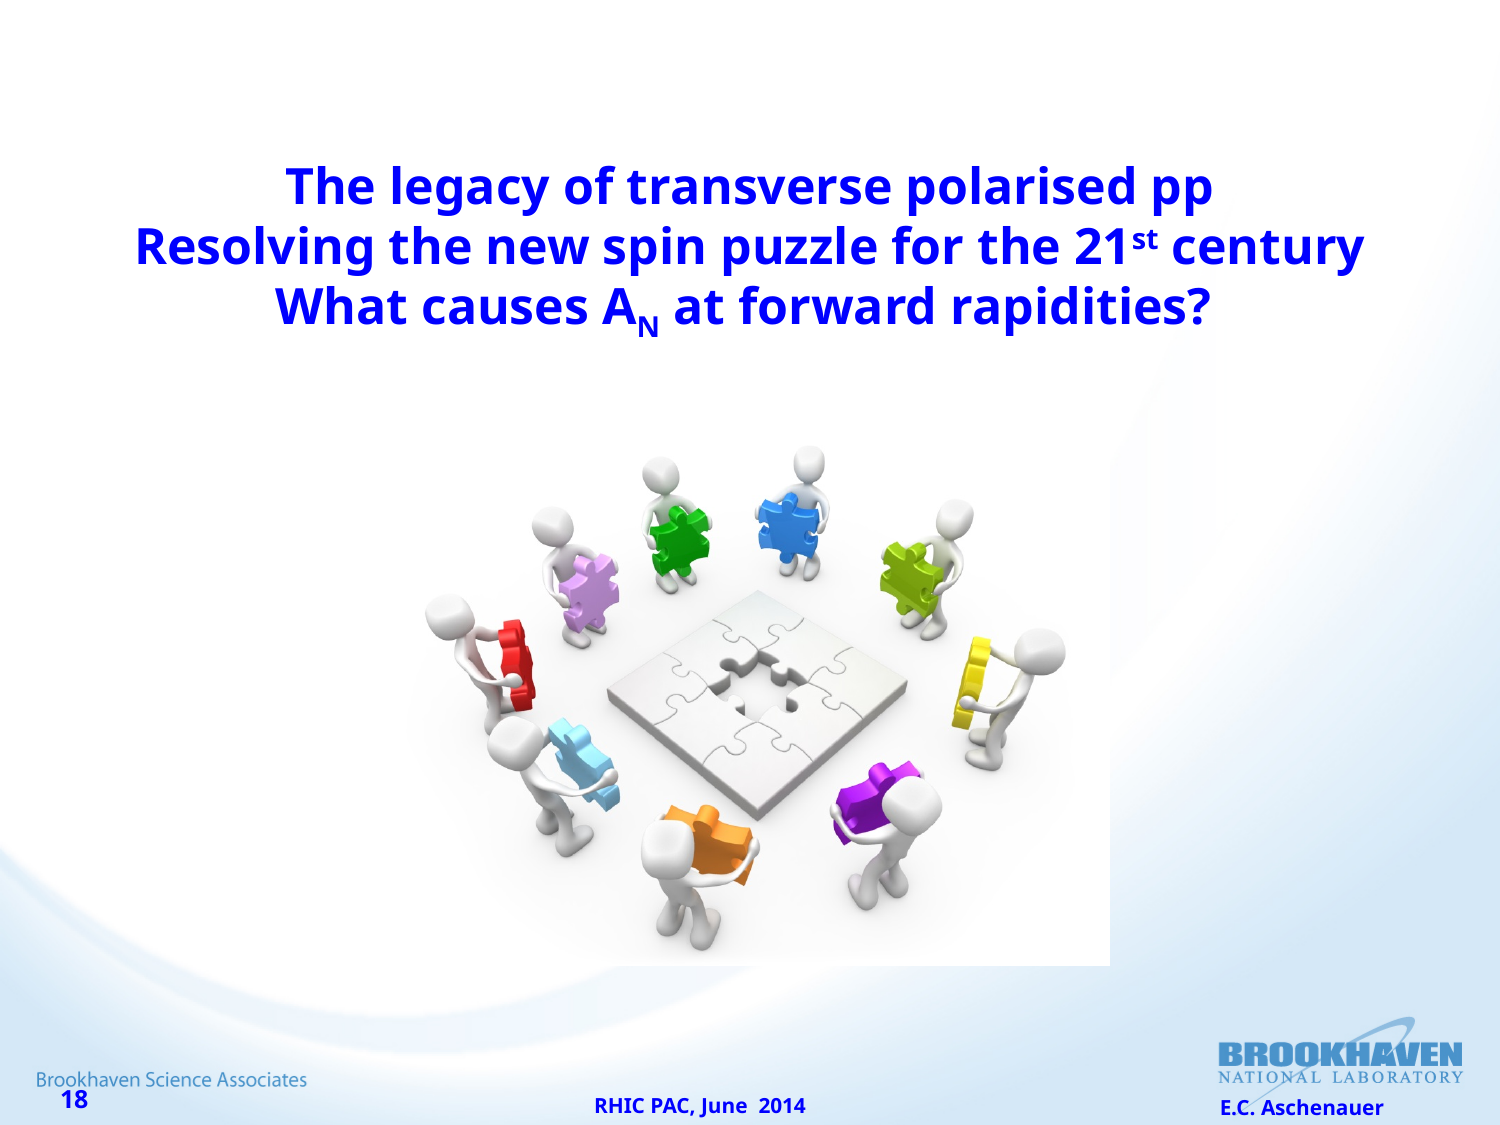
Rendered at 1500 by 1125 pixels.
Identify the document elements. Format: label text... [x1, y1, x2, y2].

text_box The legacy of transverse polarised pp Resolving the new spin puzzle for the 21st century What causes AN at forward rapidities? [119, 147, 1381, 351]
footer RHIC PAC, June 2014 [333, 1065, 1067, 1125]
slide_number E.C. Aschenauer [1204, 1063, 1481, 1125]
slide_number 18 [3, 1064, 104, 1125]
picture [0, 1, 1500, 1125]
